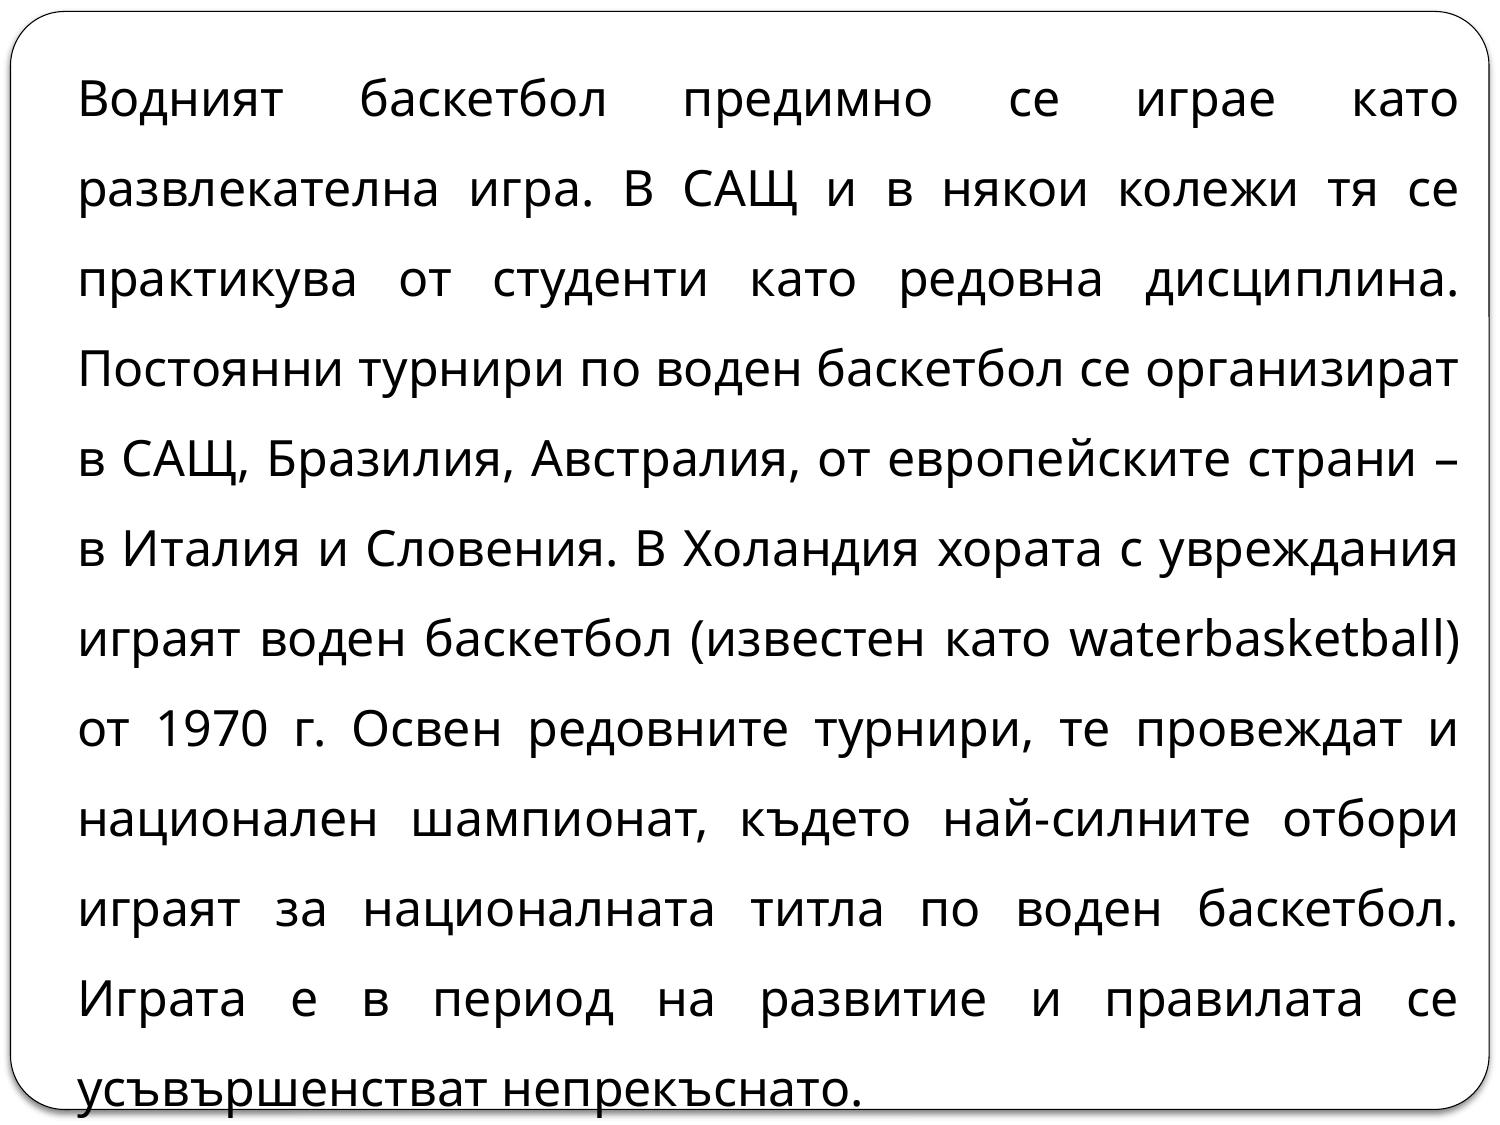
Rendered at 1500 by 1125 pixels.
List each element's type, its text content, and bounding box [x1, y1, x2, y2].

text_box Водният баскетбол предимно се играе като развлекателна игра. В САЩ и в някои колежи тя се практикува от студенти като редовна дисциплина. Постоянни турнири по воден баскетбол се организират в САЩ, Бразилия, Австралия, от европейските страни – в Италия и Словения. В Холандия хората с увреждания играят воден баскетбол (известен като waterbasketball) от 1970 г. Освен редовните турнири, те провеждат и национален шампионат, където най-силните отбори играят за националната титла по воден баскетбол. Играта е в период на развитие и правилата се усъвършенстват непрекъснато. [62, 28, 1475, 1124]
